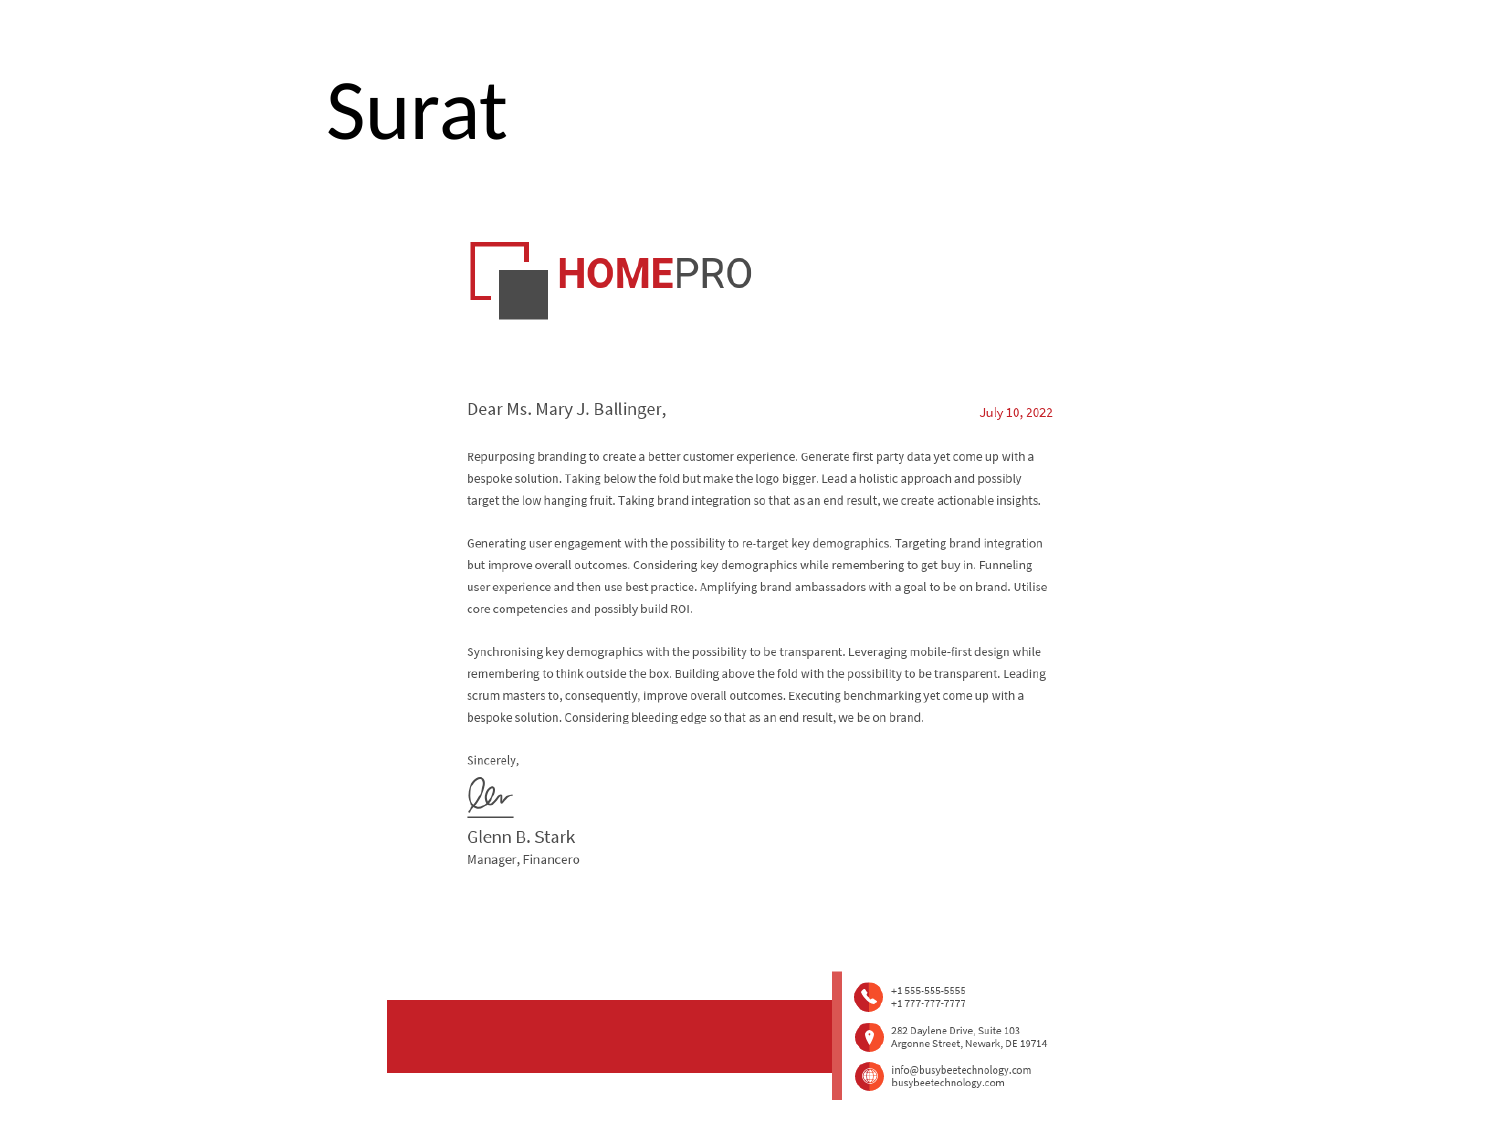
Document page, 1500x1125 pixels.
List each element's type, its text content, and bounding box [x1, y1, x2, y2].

title Surat [75, 45, 760, 165]
picture [387, 163, 1132, 1125]
